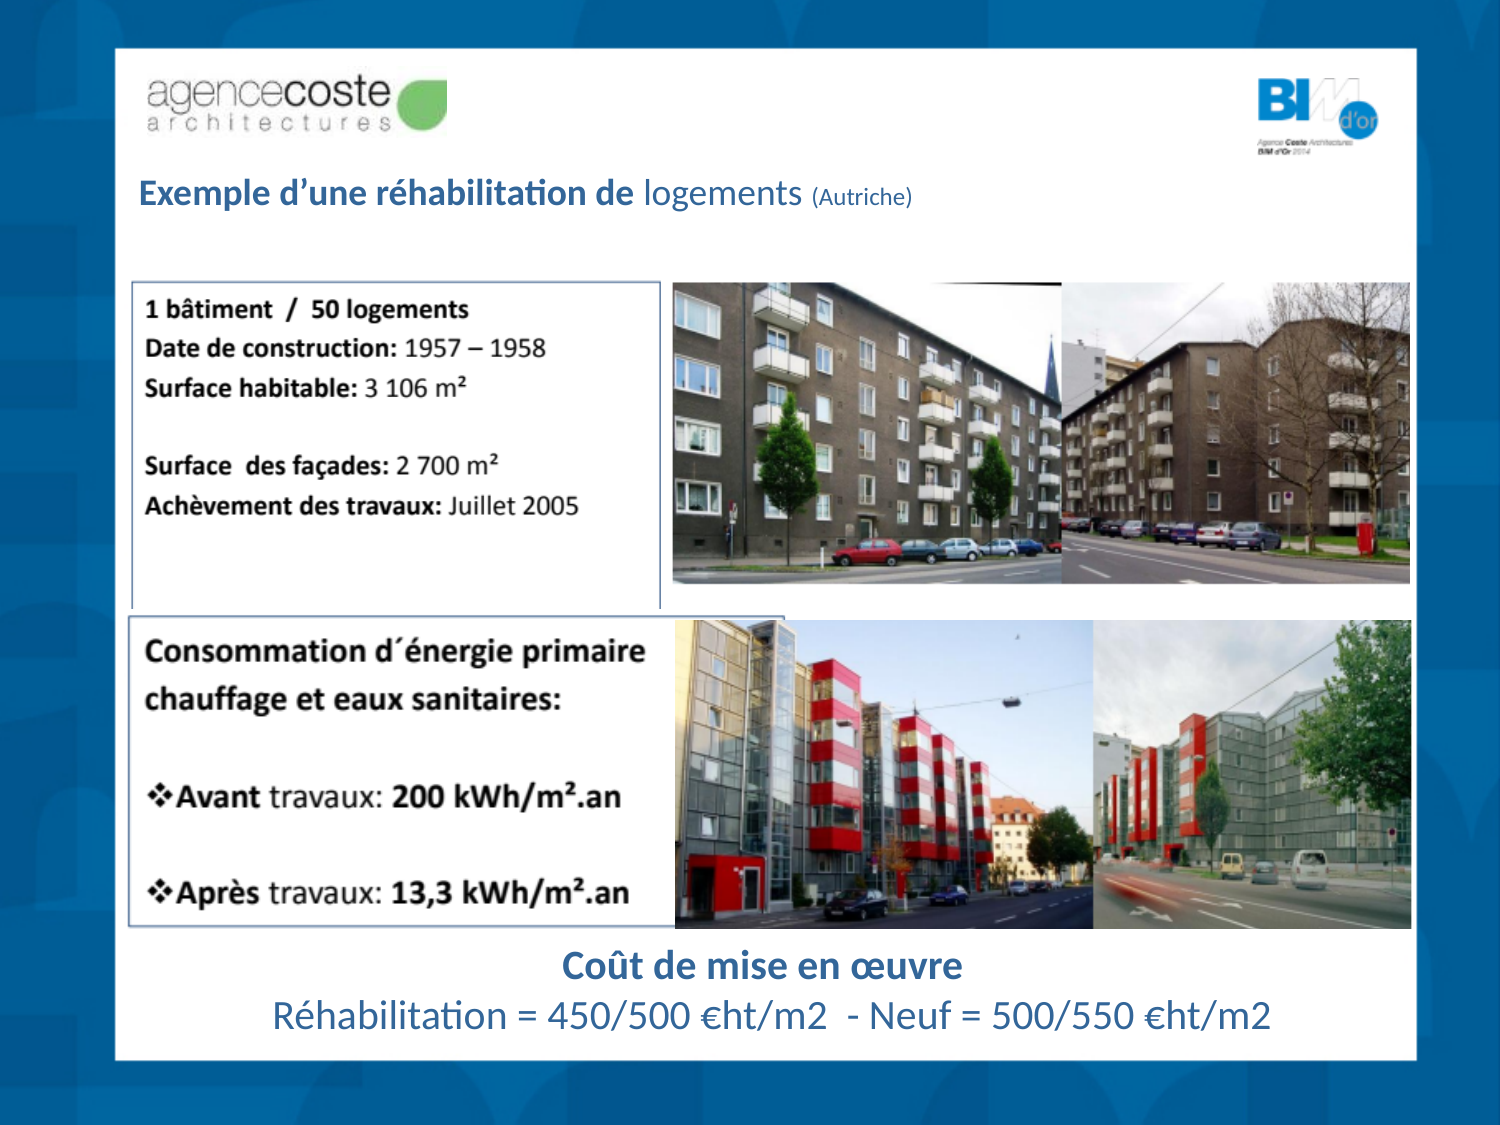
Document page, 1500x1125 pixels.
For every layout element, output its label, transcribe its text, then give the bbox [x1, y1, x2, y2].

picture [0, 0, 1500, 1125]
text_box Exemple d’une réhabilitation de logements (Autriche) [123, 160, 1341, 221]
text_box Coût de mise en œuvre Réhabilitation = 450/500 €ht/m2 - Neuf = 500/550 €ht/m2 [135, 938, 1400, 1046]
